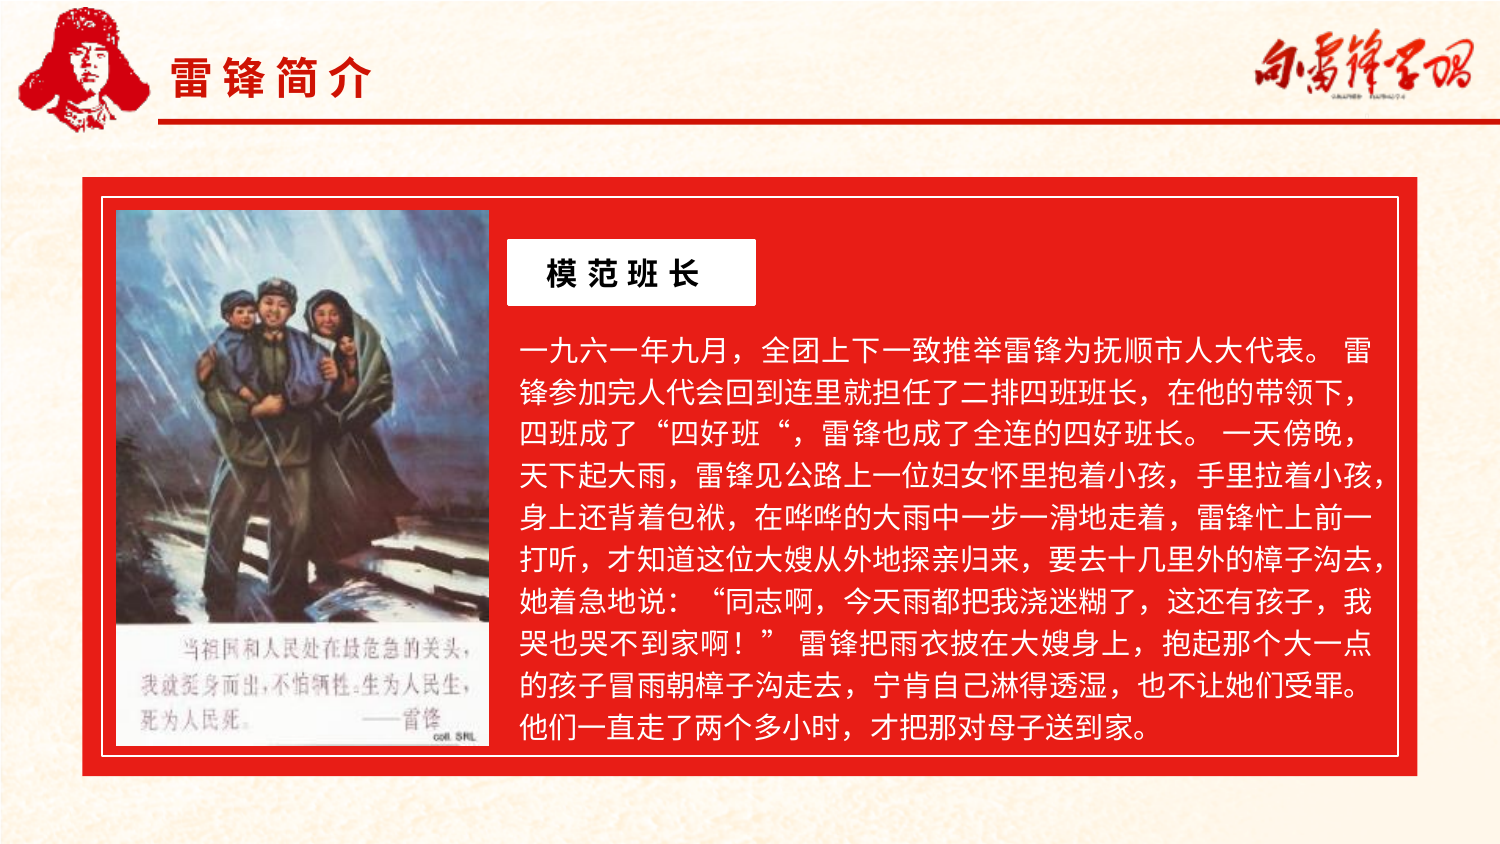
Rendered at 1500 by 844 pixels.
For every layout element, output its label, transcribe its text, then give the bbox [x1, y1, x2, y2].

text_box 一九六一年九月，全团上下一致推举雷锋为抚顺市人大代表。 雷锋参加完人代会回到连里就担任了二排四班班长，在他的带领下，四班成了“四好班“，雷锋也成了全连的四好班长。 一天傍晚，天下起大雨，雷锋见公路上一位妇女怀里抱着小孩，手里拉着小孩，身上还背着包袱，在哗哗的大雨中一步一滑地走着，雷锋忙上前一打听，才知道这位大嫂从外地探亲归来，要去十几里外的樟子沟去，她着急地说：“同志啊，今天雨都把我浇迷糊了，这还有孩子，我哭也哭不到家啊！” 雷锋把雨衣披在大嫂身上，抱起那个大一点的孩子冒雨朝樟子沟走去，宁肯自己淋得透湿，也不让她们受罪。他们一直走了两个多小时，才把那对母子送到家。 [507, 319, 1384, 750]
text_box [101, 196, 1398, 757]
text_box [82, 177, 1418, 777]
text_box [159, 118, 1207, 126]
text_box 雷锋简介 [159, 45, 632, 110]
text_box 模范班长 [508, 240, 755, 305]
picture [0, 0, 1500, 844]
